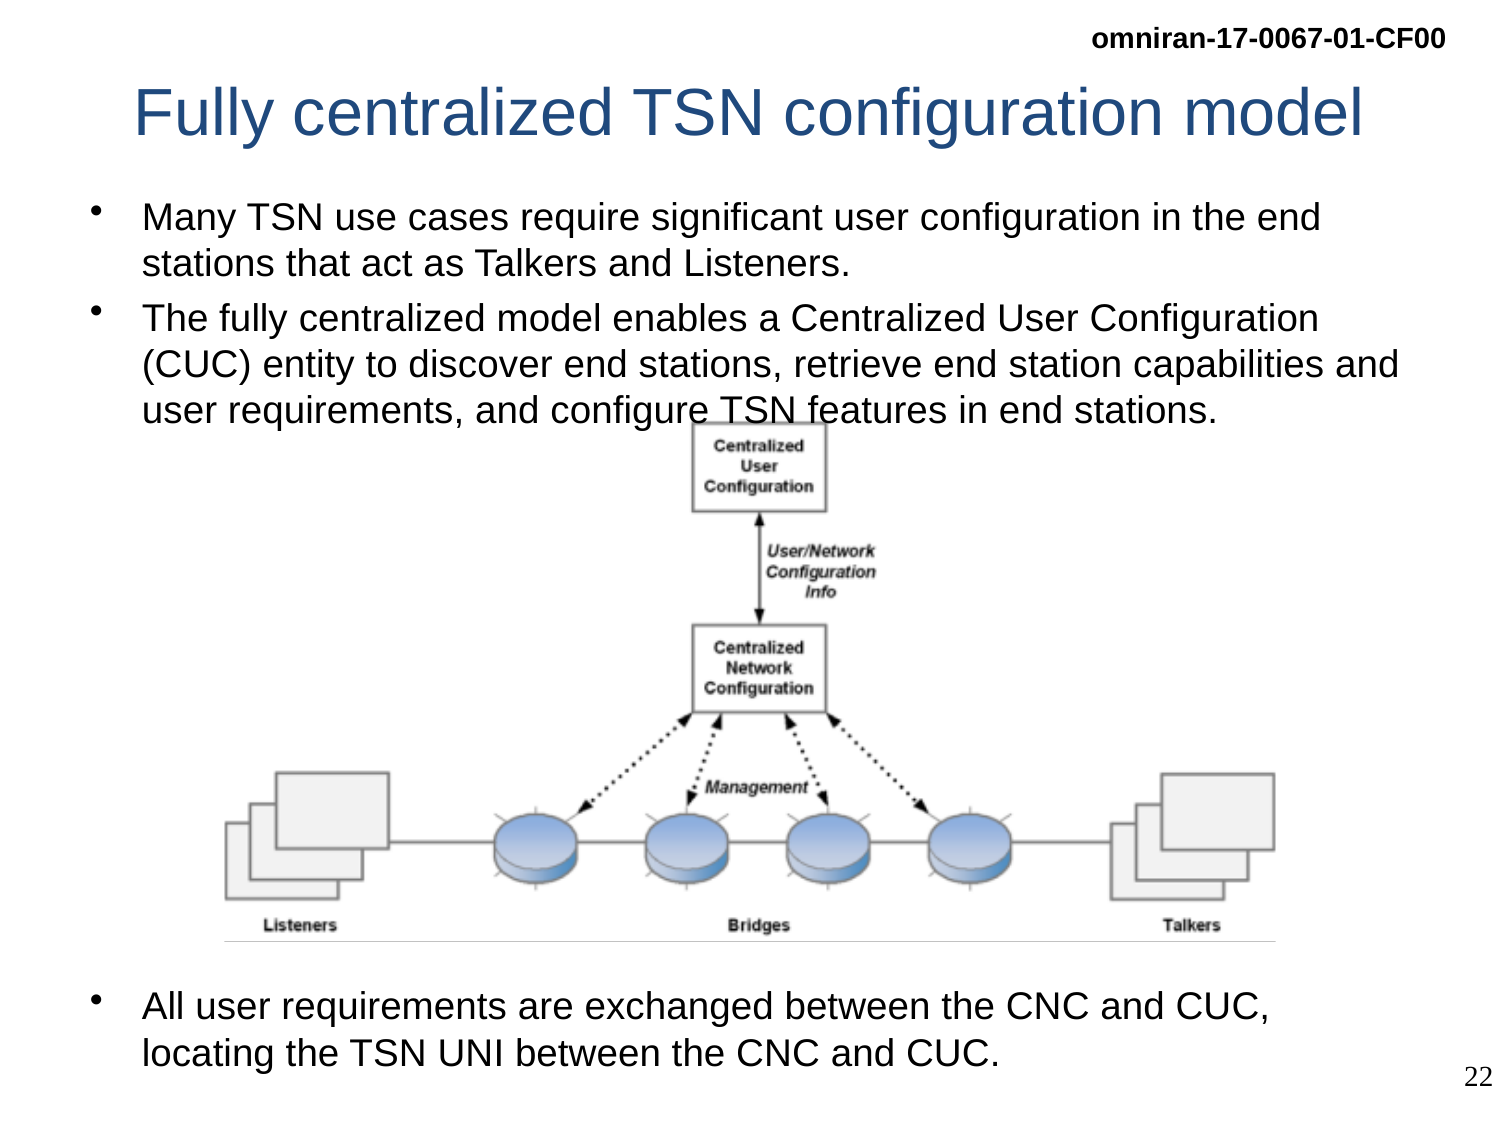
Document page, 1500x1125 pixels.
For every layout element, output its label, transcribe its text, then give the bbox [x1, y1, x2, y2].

picture [224, 420, 1276, 942]
title Fully centralized TSN configuration model [75, 45, 1425, 173]
list Many TSN use cases require significant user configuration in the end stations that act as Talkers and Listeners. The fully centralized model enables a Centralized User Configuration (CUC) entity to discover end stations, retrieve end station capabilities and user requirements, and configure TSN features in end stations. All user requirements are exchanged between the CNC and CUC, locating the TSN UNI between the CNC and CUC. [75, 184, 1425, 1083]
